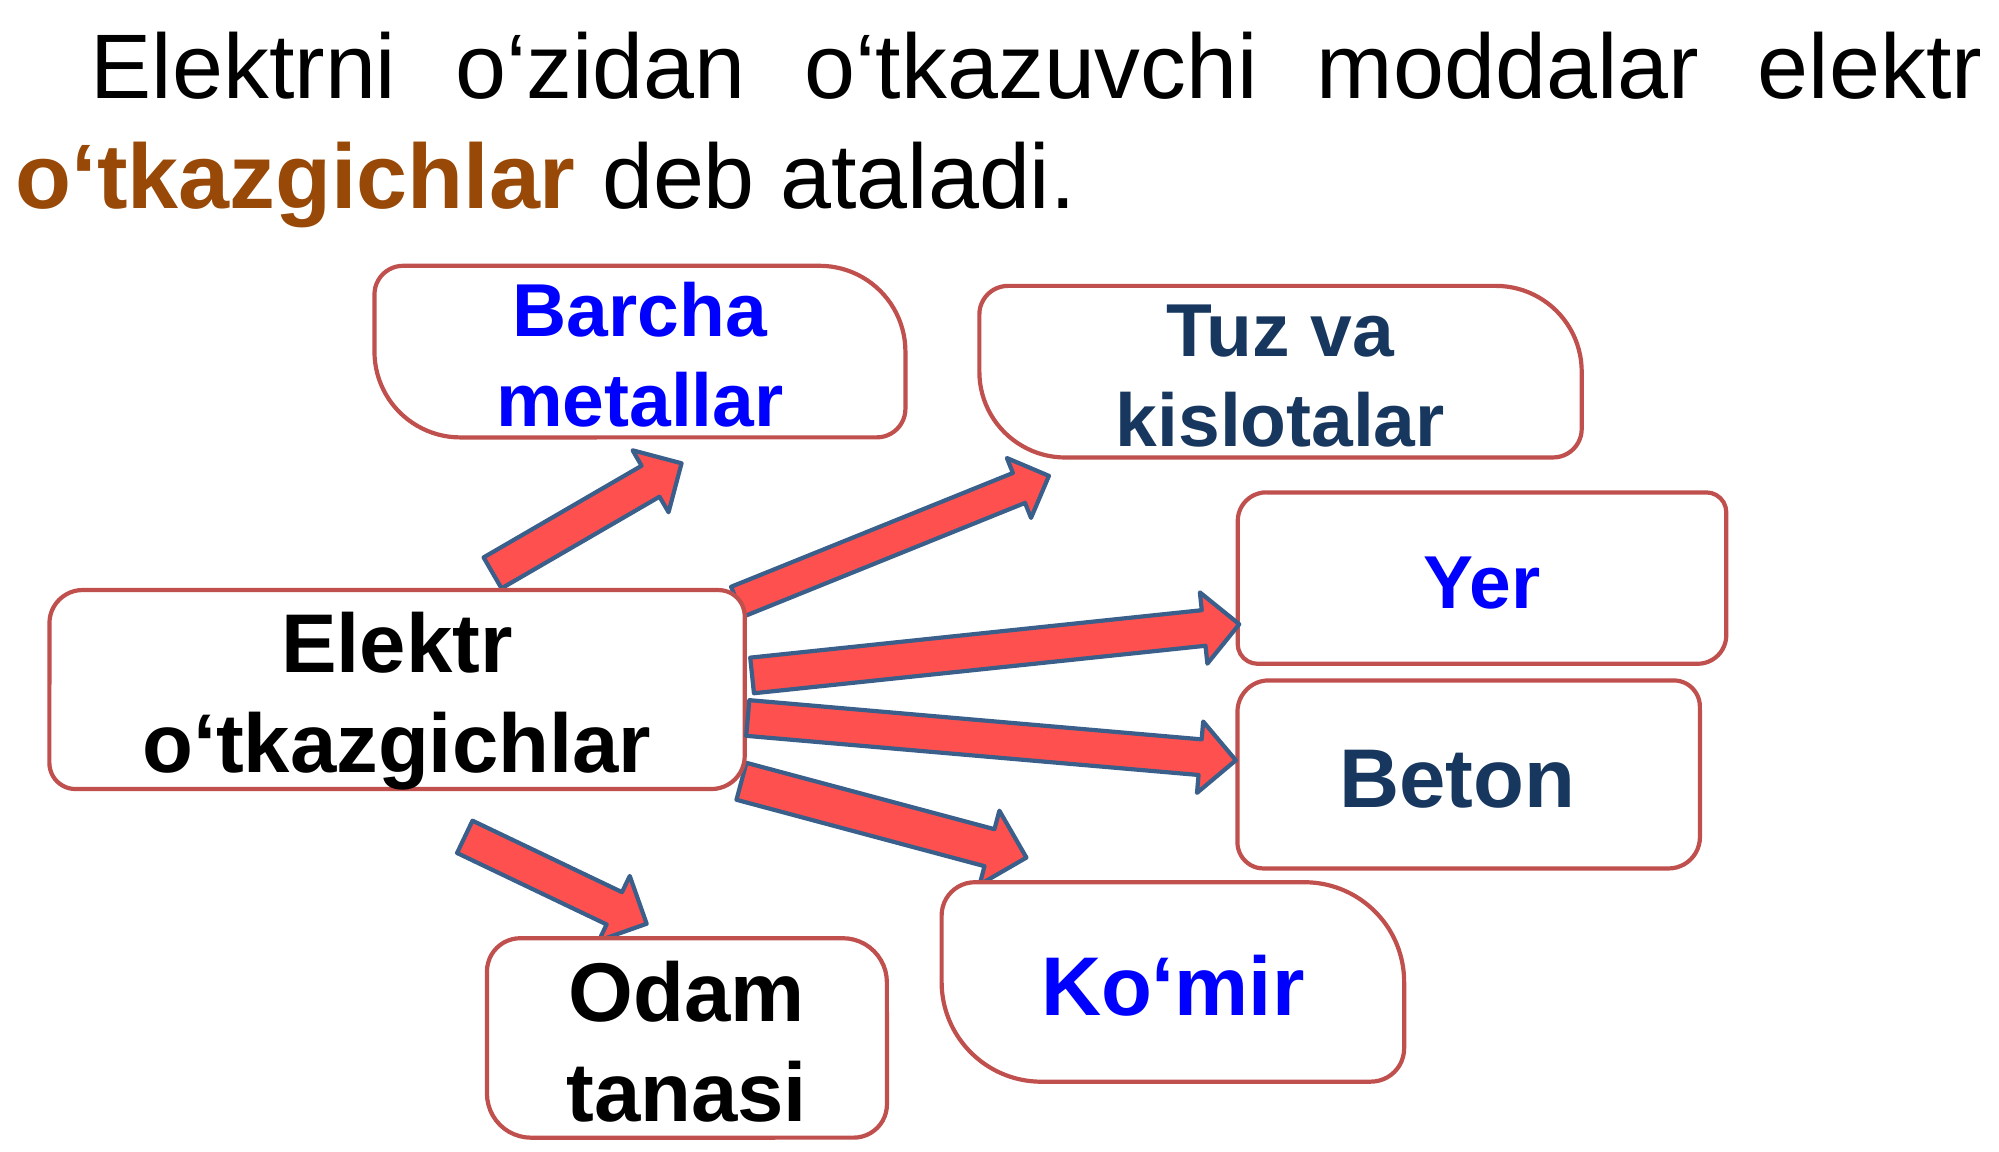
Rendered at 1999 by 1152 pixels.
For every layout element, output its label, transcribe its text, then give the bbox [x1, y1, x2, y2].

text_box Barcha metallar [372, 263, 908, 440]
text_box [744, 698, 1238, 795]
text_box Elektr o‘tkazgichlar [47, 587, 747, 792]
text_box [481, 448, 684, 587]
text_box Tuz va kislotalar [977, 283, 1584, 460]
text_box [729, 456, 1051, 618]
text_box Odam tanasi [484, 936, 890, 1140]
text_box [734, 760, 1029, 880]
text_box Elektrni o‘zidan o‘tkazuvchi moddalar elektr o‘tkazgichlar deb ataladi. [1, 0, 1999, 235]
text_box [748, 590, 1242, 696]
text_box Yer [1235, 490, 1729, 666]
text_box Ko‘mir [939, 880, 1407, 1084]
text_box Beton [1235, 678, 1703, 871]
text_box [455, 818, 649, 936]
